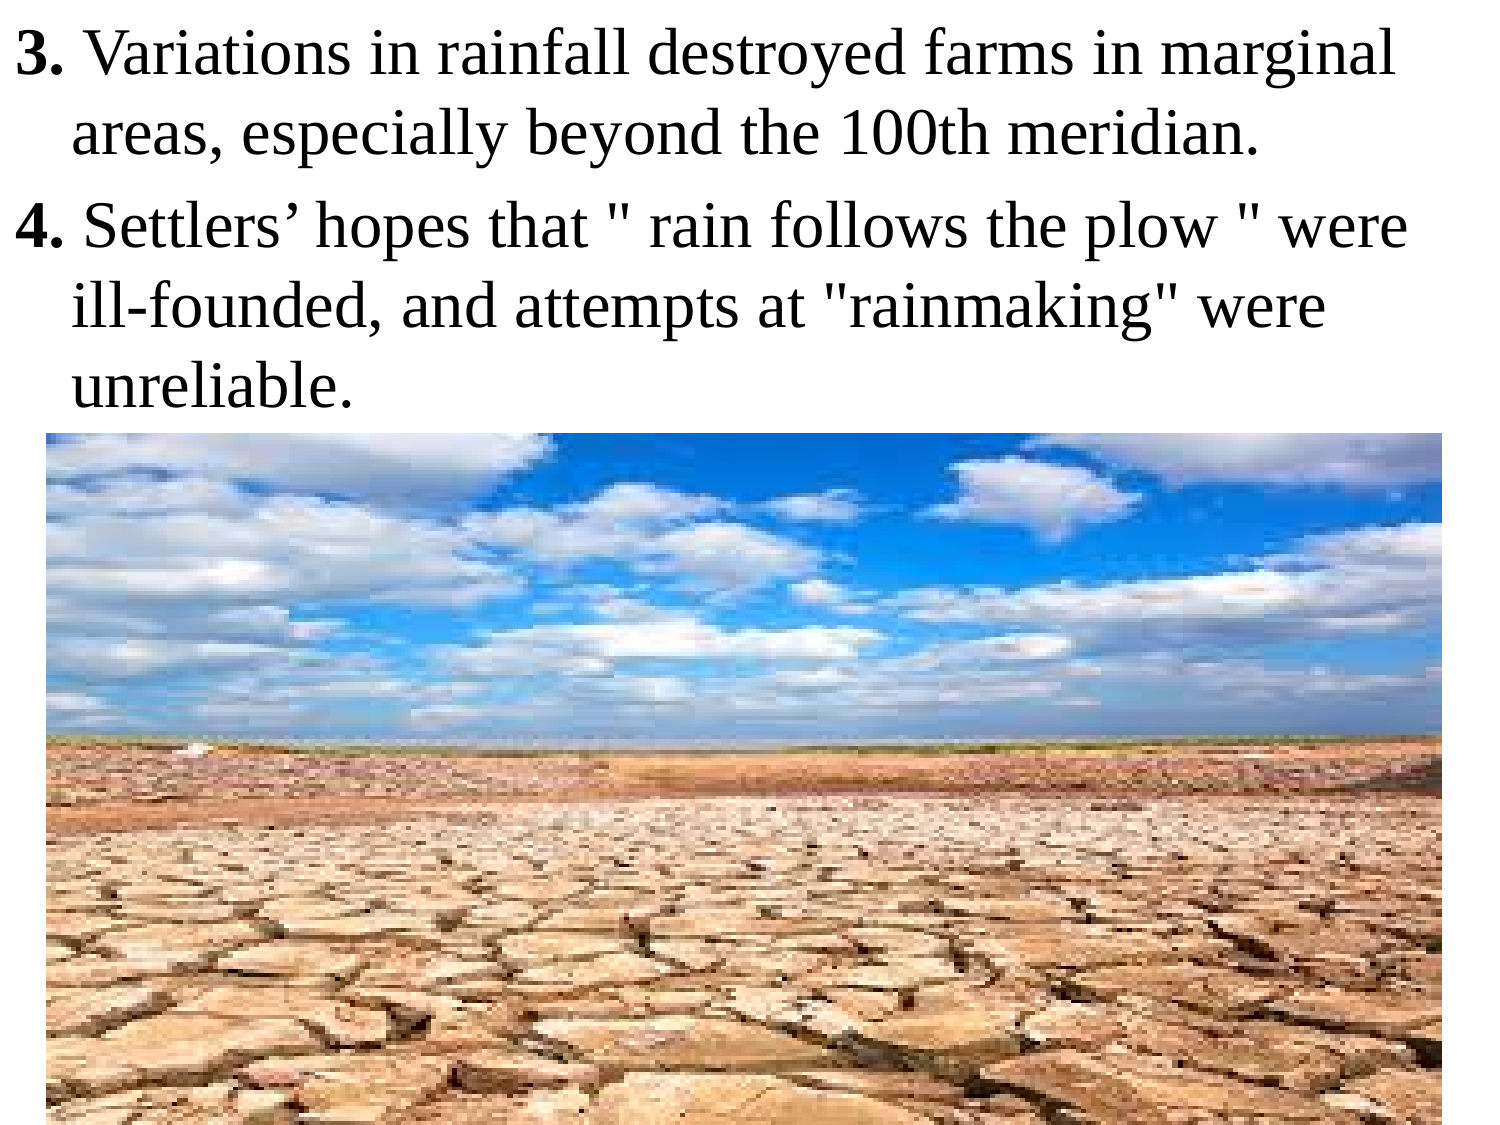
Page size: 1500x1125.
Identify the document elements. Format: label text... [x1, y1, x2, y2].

list 3. Variations in rainfall destroyed farms in marginal areas, especially beyond the 100th meridian. 4. Settlers’ hopes that " rain follows the plow " were ill-founded, and attempts at "rainmaking" were unreliable. [0, 0, 1500, 1125]
picture [46, 433, 1442, 1125]
